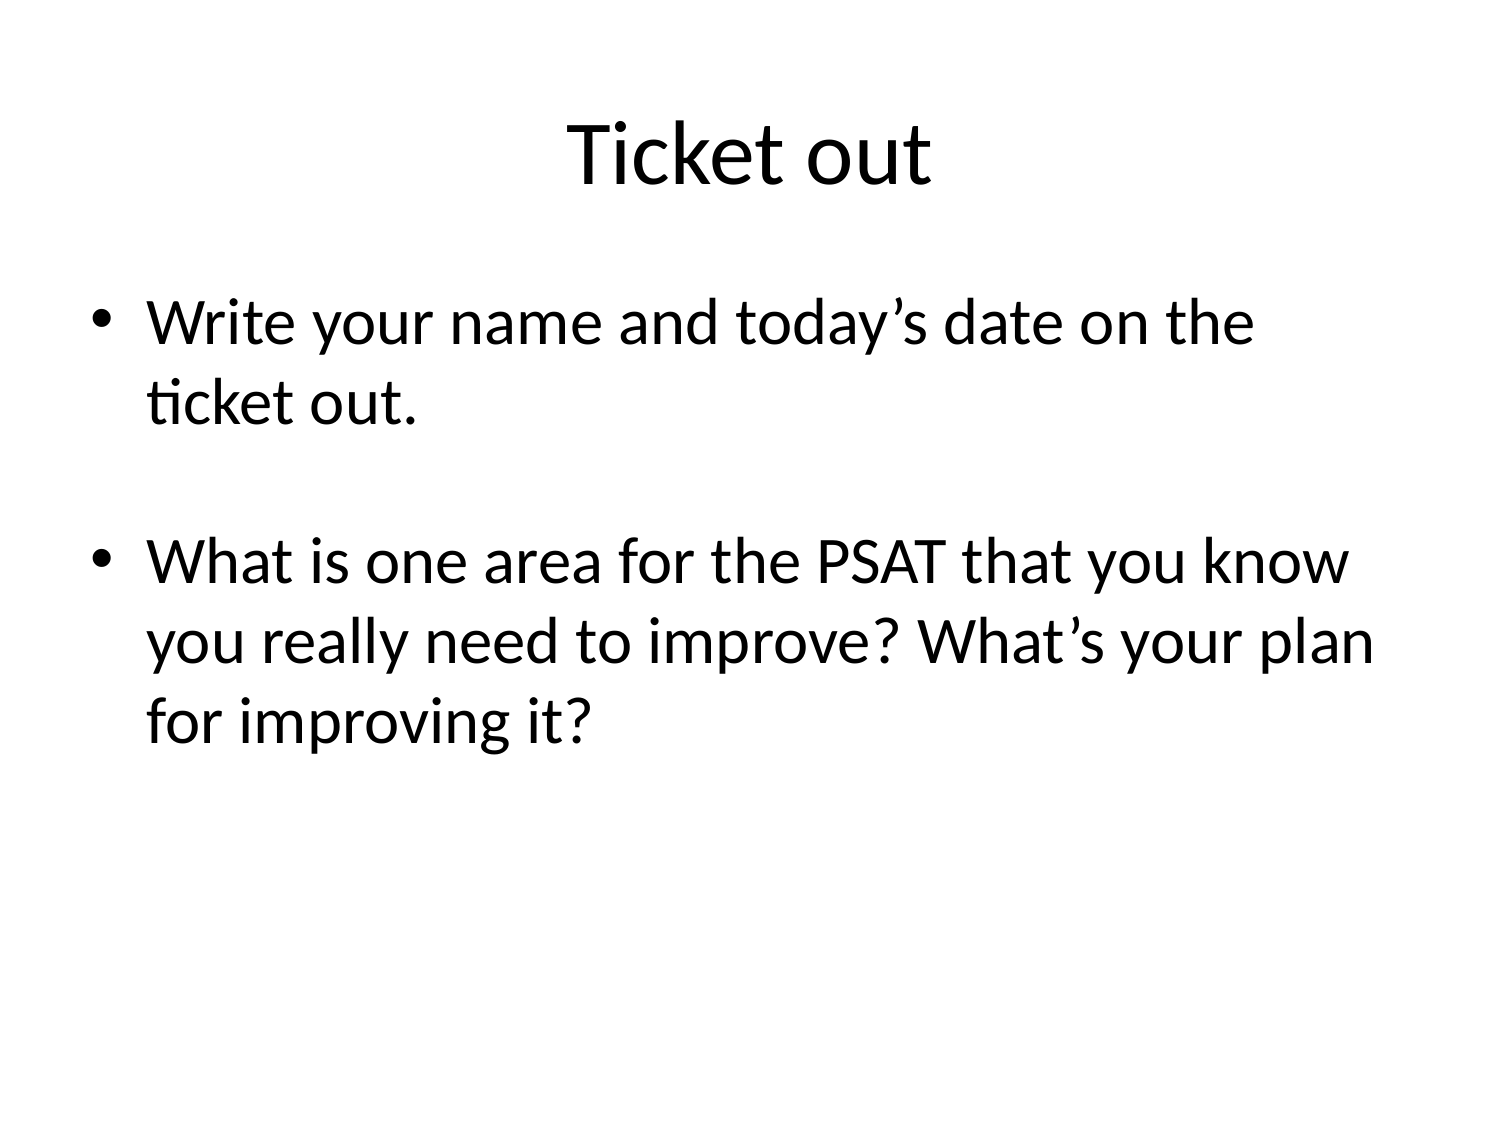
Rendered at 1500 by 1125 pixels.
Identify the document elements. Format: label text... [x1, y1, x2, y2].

list Write your name and today’s date on the ticket out. What is one area for the PSAT that you know you really need to improve? What’s your plan for improving it? [75, 262, 1425, 1078]
title Ticket out [75, 30, 1425, 219]
